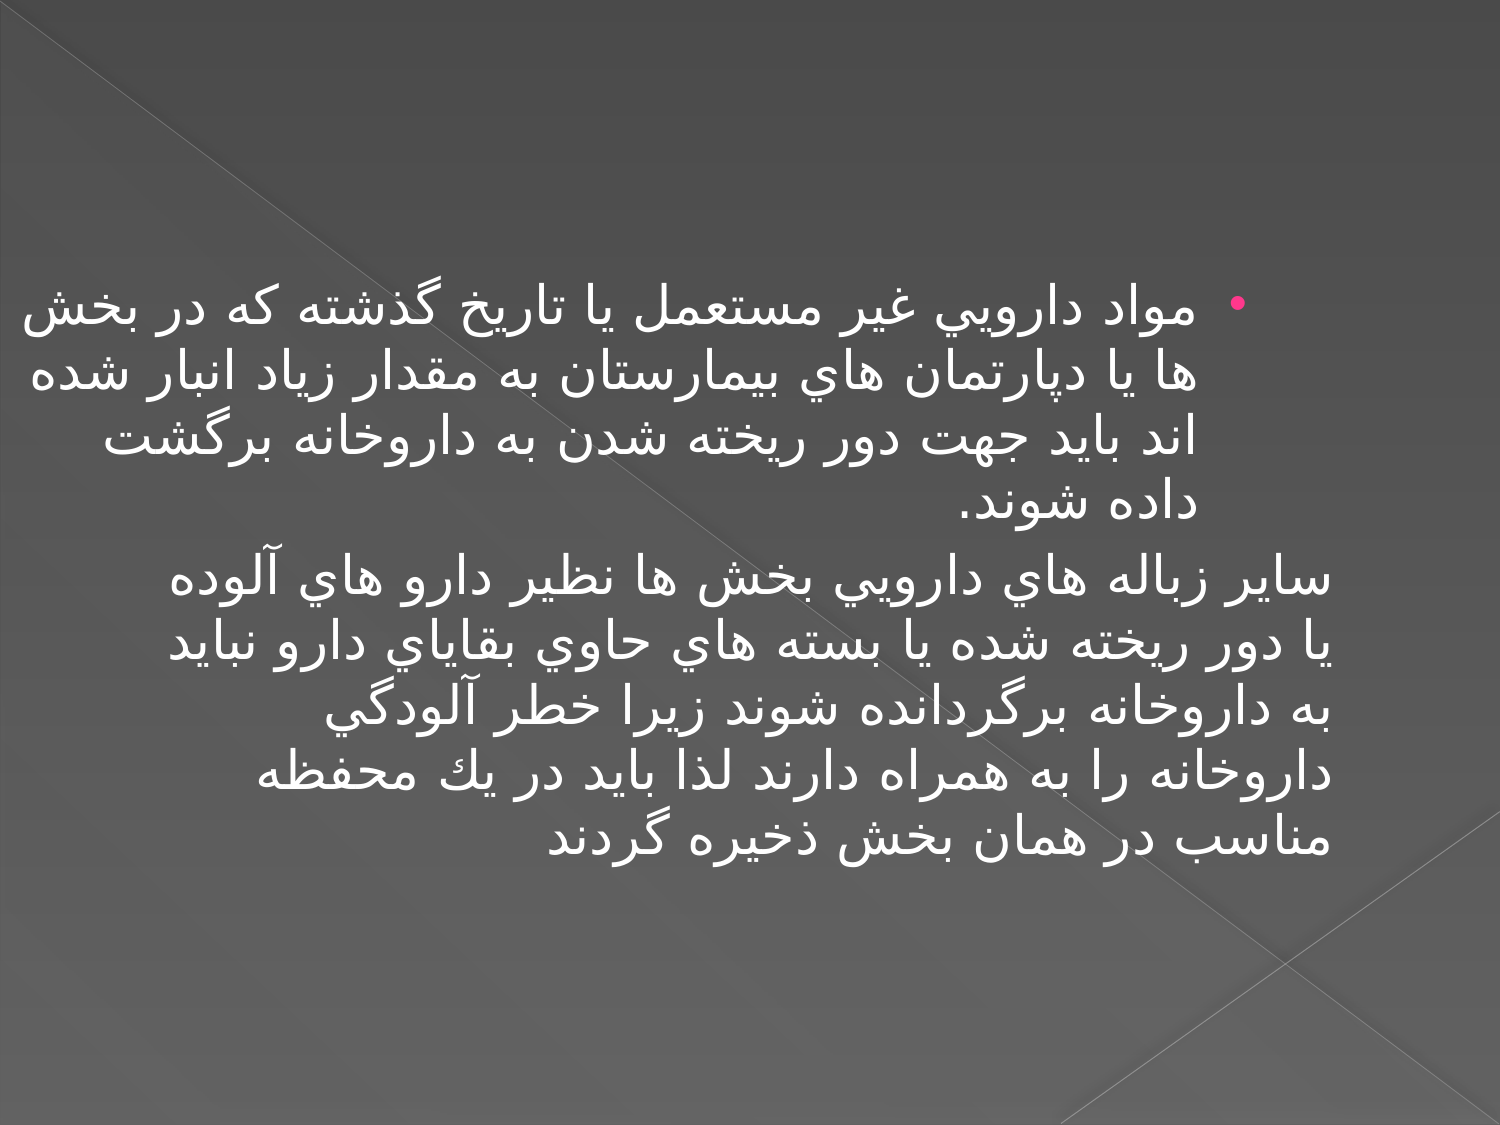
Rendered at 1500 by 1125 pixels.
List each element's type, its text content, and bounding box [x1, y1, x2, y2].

list مواد دارويي غير مستعمل يا تاريخ گذشته كه در بخش ها يا دپارتمان هاي بيمارستان به مقدار زياد انبار شده اند بايد جهت دور ريخته شدن به داروخانه برگشت داده شوند. ساير زباله هاي دارويي بخش ها نظير دارو هاي آلوده يا دور ريخته شده يا بسته هاي حاوي بقاياي دارو نبايد به داروخانه برگردانده شوند زيرا خطر آلودگي داروخانه را به همراه دارند لذا بايد در يك محفظه مناسب در همان بخش ذخيره گردند [0, 262, 1351, 1006]
